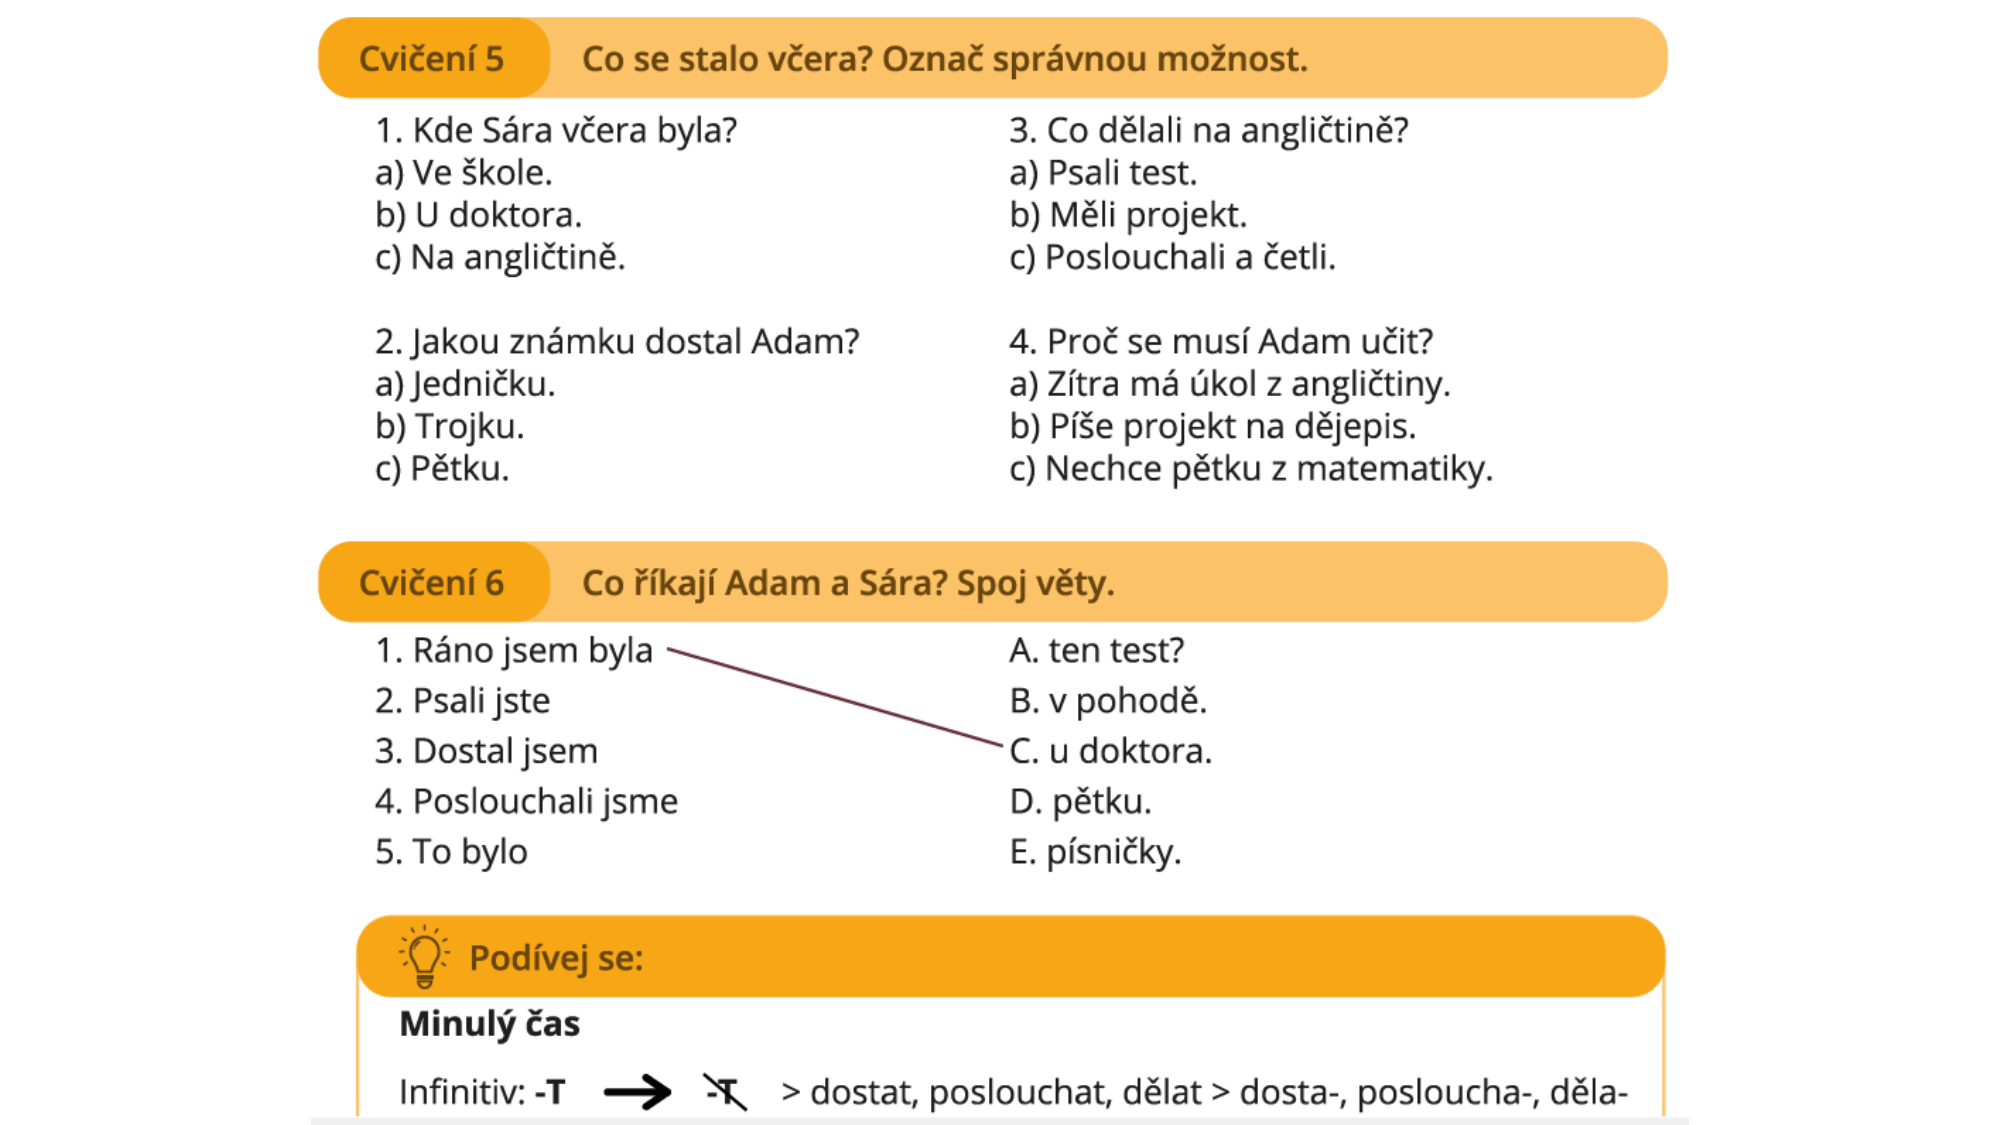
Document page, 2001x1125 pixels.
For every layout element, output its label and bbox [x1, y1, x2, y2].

picture [311, 0, 1689, 1125]
